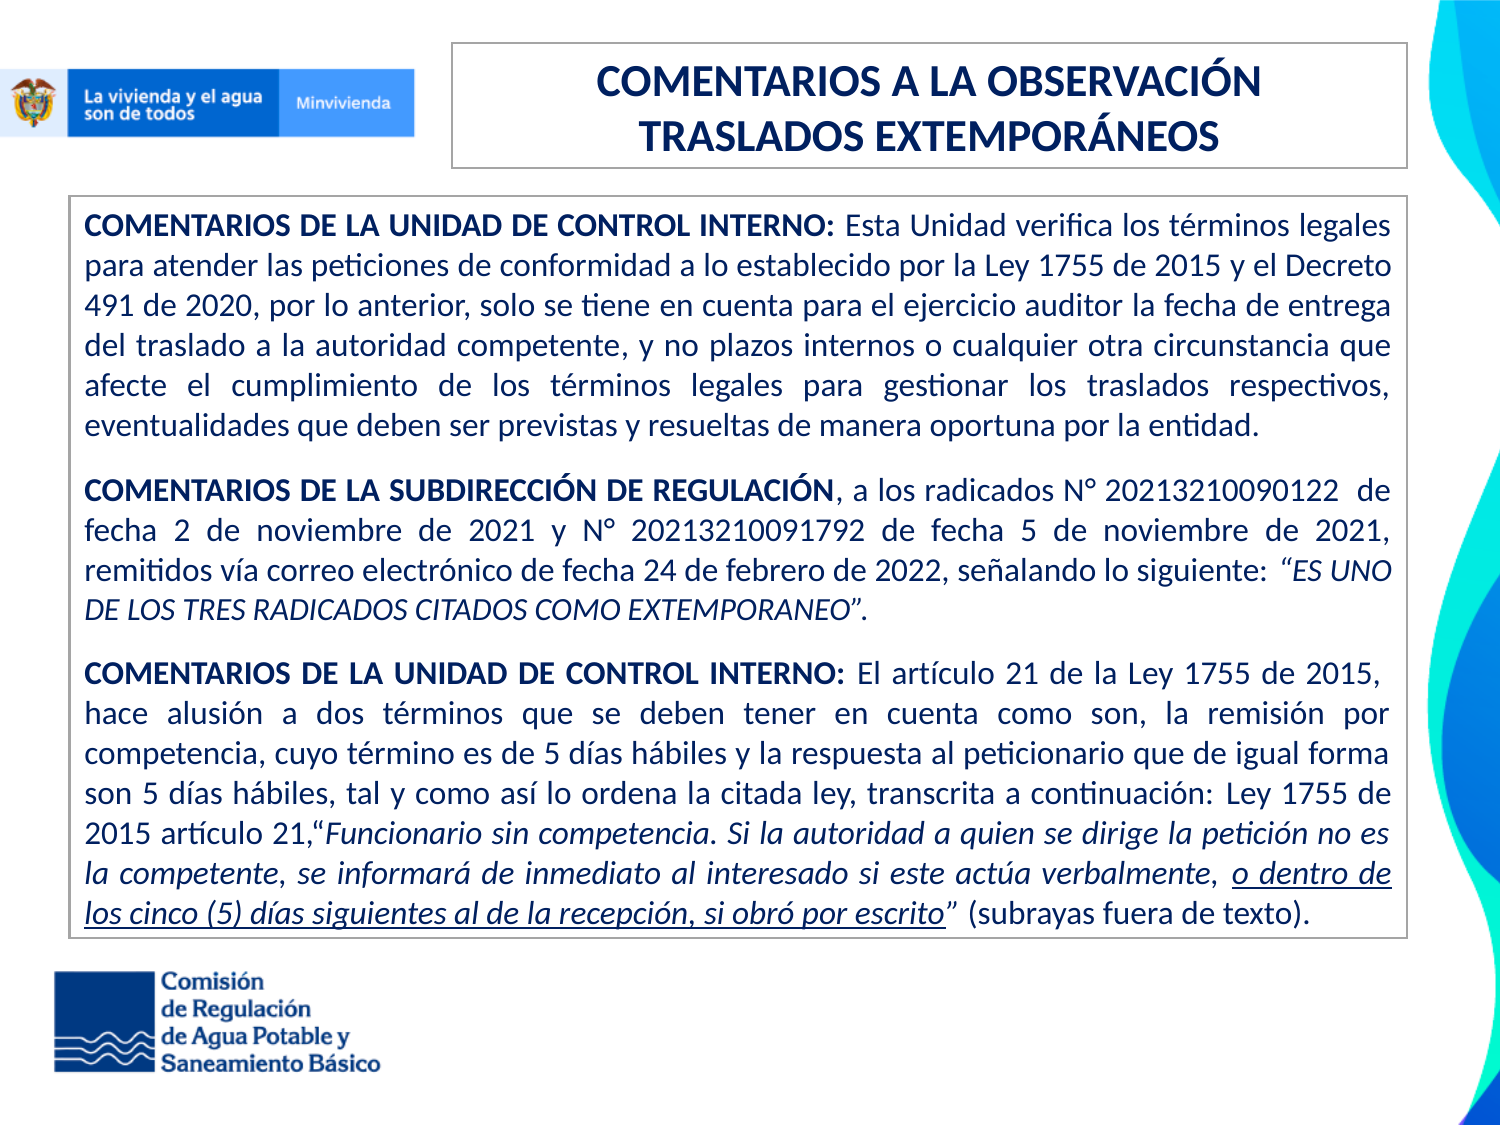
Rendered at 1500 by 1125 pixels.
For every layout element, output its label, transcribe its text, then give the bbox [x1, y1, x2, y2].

text_box COMENTARIOS DE LA UNIDAD DE CONTROL INTERNO: Esta Unidad verifica los términos legales para atender las peticiones de conformidad a lo establecido por la Ley 1755 de 2015 y el Decreto 491 de 2020, por lo anterior, solo se tiene en cuenta para el ejercicio auditor la fecha de entrega del traslado a la autoridad competente, y no plazos internos o cualquier otra circunstancia que afecte el cumplimiento de los términos legales para gestionar los traslados respectivos, eventualidades que deben ser previstas y resueltas de manera oportuna por la entidad. ​​​ COMENTARIOS DE LA SUBDIRECCIÓN DE REGULACIÓN, a los radicados N° 20213210090122 de fecha 2 de noviembre de 2021 y N° 20213210091792 de fecha 5 de noviembre de 2021, remitidos vía correo electrónico de fecha 24 de febrero de 2022, señalando lo siguiente: “ES UNO DE LOS TRES RADICADOS CITADOS COMO EXTEMPORANEO”. COMENTARIOS DE LA UNIDAD DE CONTROL INTERNO: El artículo 21 de la Ley 1755 de 2015, hace alusión a dos términos que se deben tener en cuenta como son, la remisión por competencia, cuyo término es de 5 días hábiles y la respuesta al peticionario que de igual forma son 5 días hábiles, tal y como así lo ordena la citada ley, transcrita a continuación:​ Ley 1755 de 2015 artículo 21,“Funcionario sin competencia. Si la autoridad a quien se dirige la petición no es la competente, se informará de inmediato al interesado si este actúa verbalmente, o dentro de los cinco (5) días siguientes al de la recepción, si obró por escrito” (subrayas fuera de texto). [68, 195, 1408, 939]
text_box COMENTARIOS A LA OBSERVACIÓN TRASLADOS EXTEMPORÁNEOS [451, 42, 1408, 169]
picture [0, 0, 1500, 1125]
